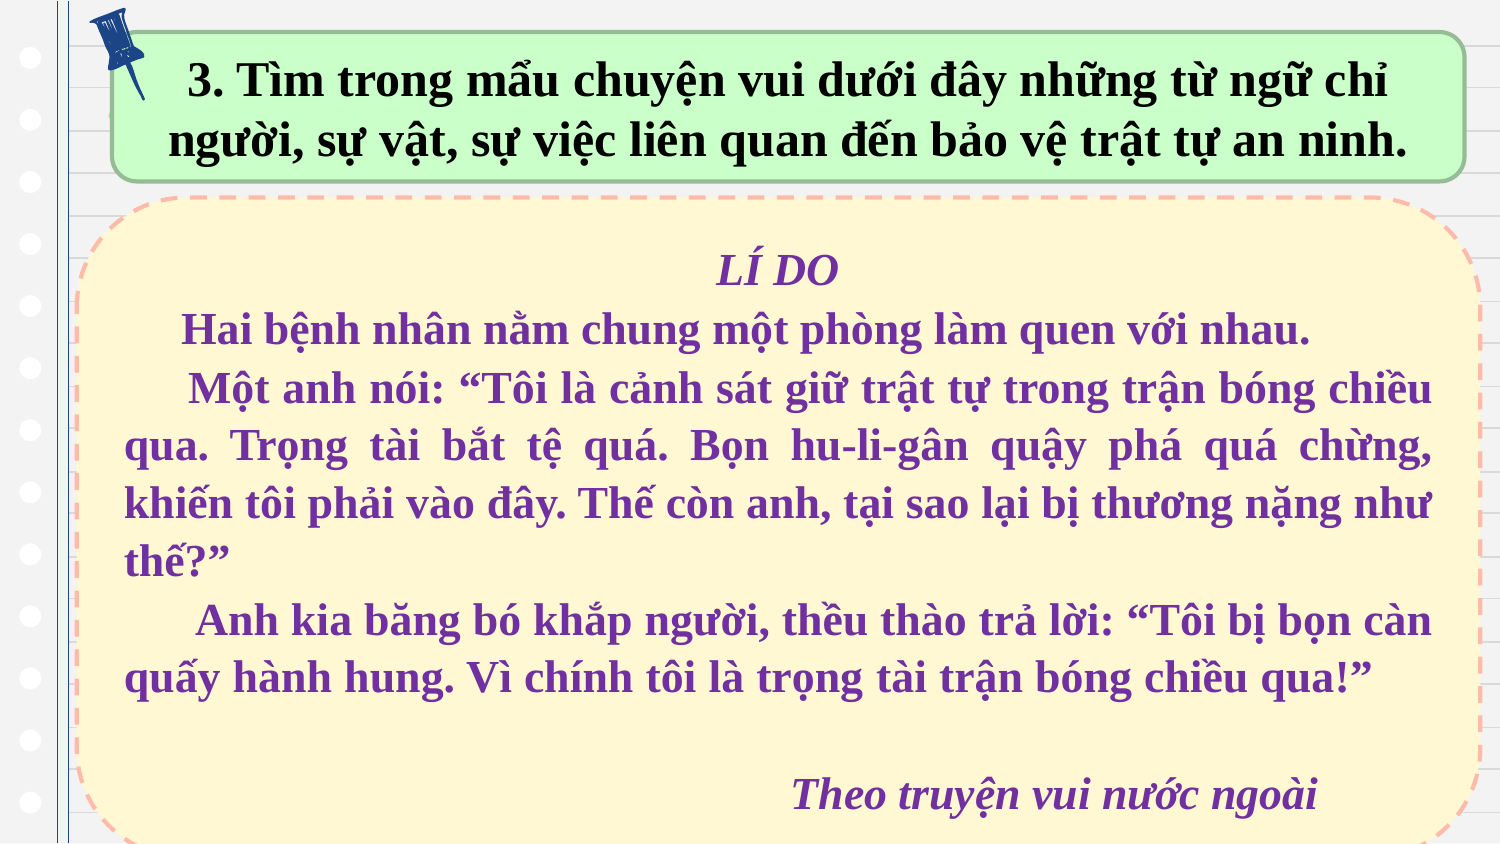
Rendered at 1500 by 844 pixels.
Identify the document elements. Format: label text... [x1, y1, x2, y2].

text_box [104, 70, 318, 118]
text_box [89, 7, 145, 68]
text_box 3. Tìm trong mẩu chuyện vui dưới đây những từ ngữ chỉ người, sự vật, sự việc liên quan đến bảo vệ trật tự an ninh. [109, 29, 1467, 184]
text_box LÍ DO Hai bệnh nhân nằm chung một phòng làm quen với nhau. Một anh nói: “Tôi là cảnh sát giữ trật tự trong trận bóng chiều qua. Trọng tài bắt tệ quá. Bọn hu-li-gân quậy phá quá chừng, khiến tôi phải vào đây. Thế còn anh, tại sao lại bị thương nặng như thế?” Anh kia băng bó khắp người, thều thào trả lời: “Tôi bị bọn càn quấy hành hung. Vì chính tôi là trọng tài trận bóng chiều qua!” Theo truyện vui nước ngoài [74, 195, 1483, 844]
